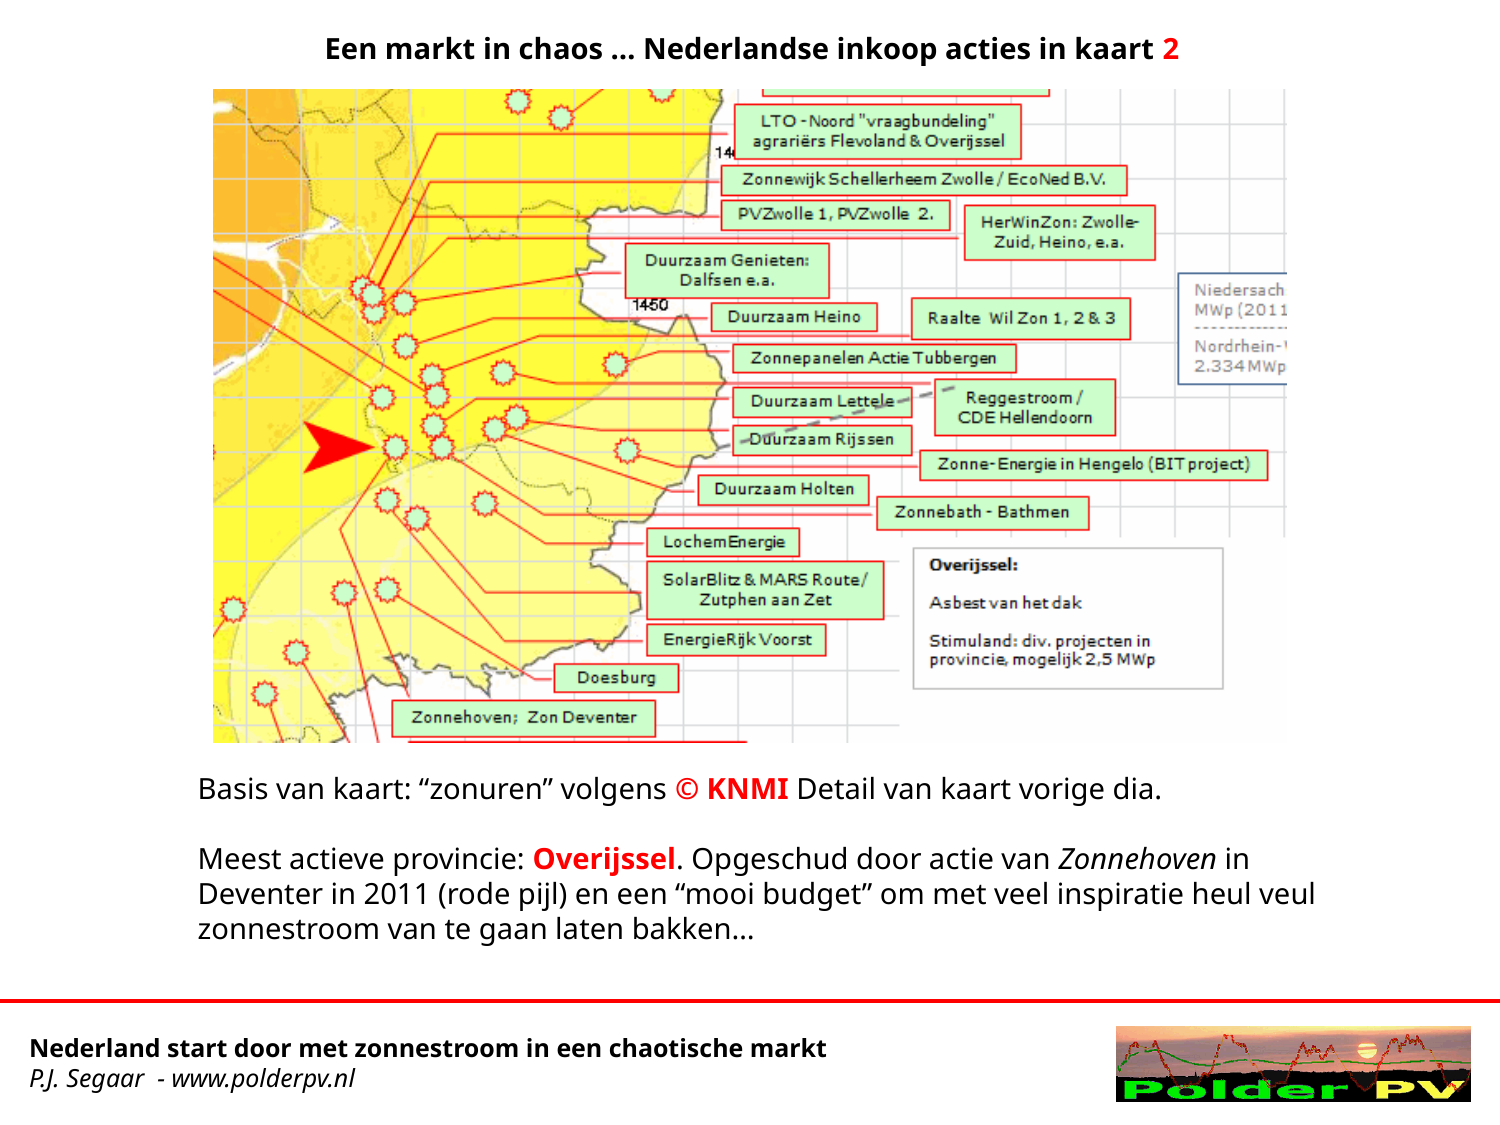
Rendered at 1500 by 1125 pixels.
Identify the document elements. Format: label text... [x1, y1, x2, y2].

text_box Basis van kaart: “zonuren” volgens © KNMI Detail van kaart vorige dia. Meest actieve provincie: Overijssel. Opgeschud door actie van Zonnehoven in Deventer in 2011 (rode pijl) en een “mooi budget” om met veel inspiratie heul veul zonnestroom van te gaan laten bakken… [182, 763, 1341, 953]
text_box [0, 1007, 1500, 1125]
text_box Een markt in chaos … Nederlandse inkoop acties in kaart 2 [33, 22, 1471, 108]
picture [1115, 1026, 1471, 1102]
title Nederland start door met zonnestroom in een chaotische markt P.J. Segaar - www.polderpv.nl [14, 1022, 985, 1103]
picture [213, 89, 1287, 744]
